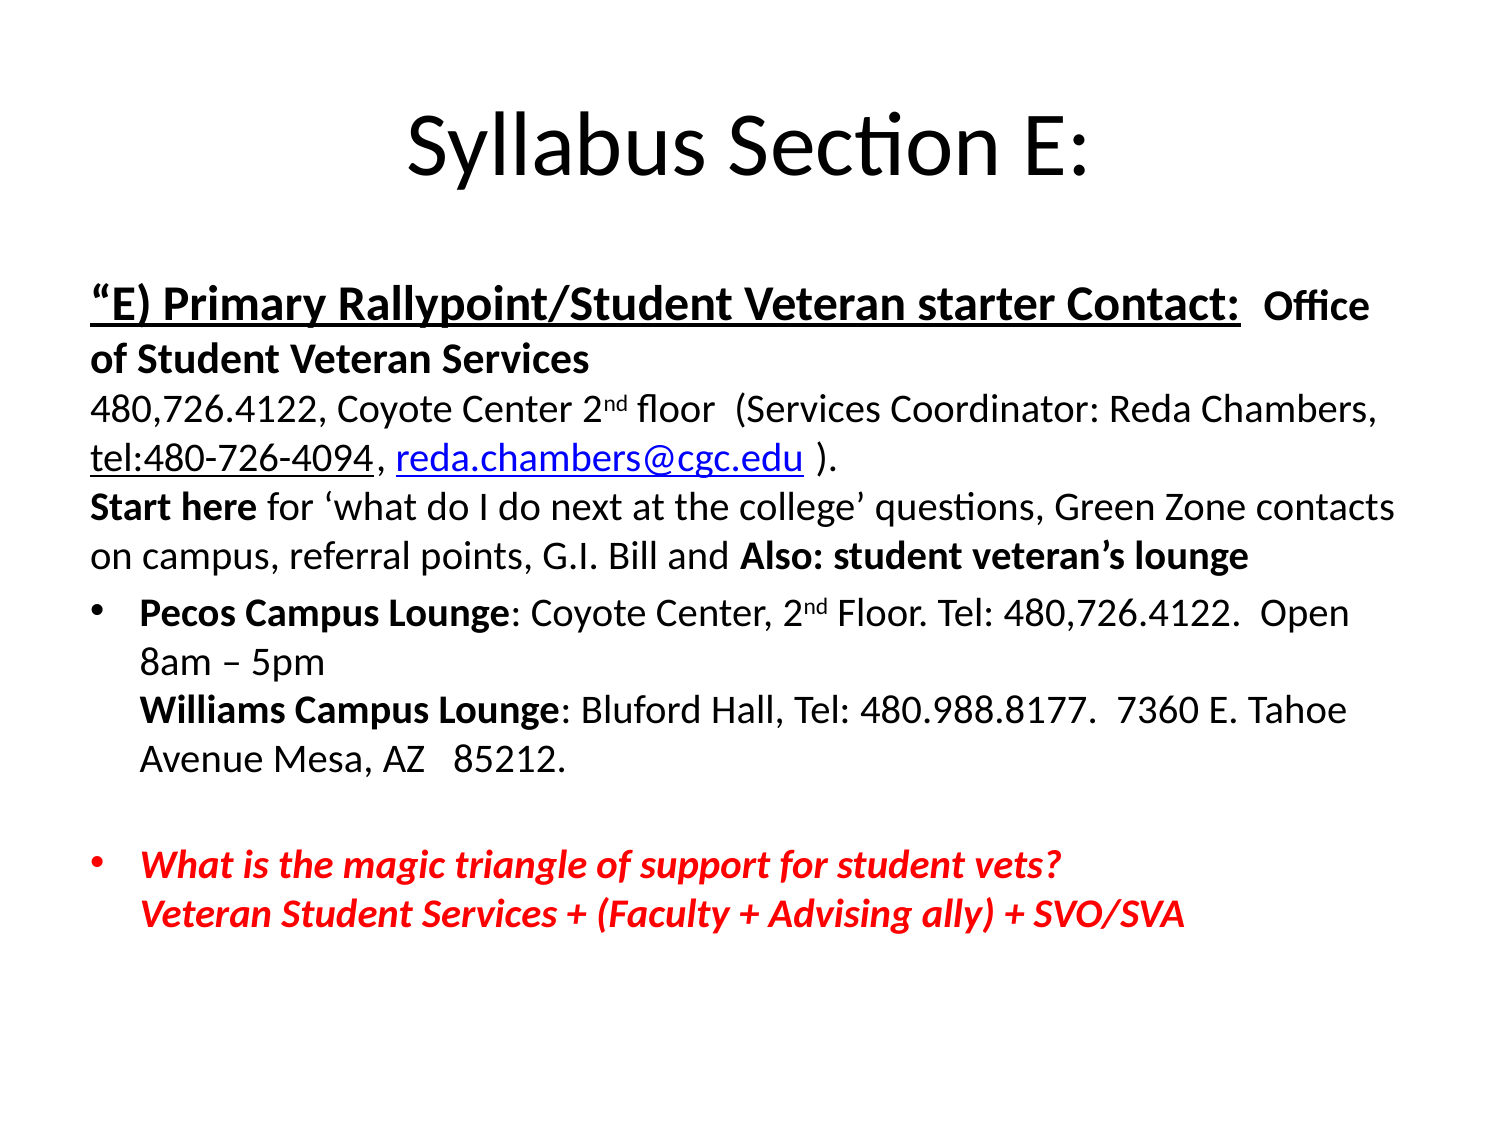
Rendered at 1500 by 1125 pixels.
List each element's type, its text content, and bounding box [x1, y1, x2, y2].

list “E) Primary Rallypoint/Student Veteran starter Contact: Office of Student Veteran Services 480,726.4122, Coyote Center 2nd floor (Services Coordinator: Reda Chambers, tel:480-726-4094, reda.chambers@cgc.edu ). Start here for ‘what do I do next at the college’ questions, Green Zone contacts on campus, referral points, G.I. Bill and Also: student veteran’s lounge Pecos Campus Lounge: Coyote Center, 2nd Floor. Tel: 480,726.4122. Open 8am – 5pm Williams Campus Lounge: Bluford Hall, Tel: 480.988.8177. 7360 E. Tahoe Avenue Mesa, AZ 85212. What is the magic triangle of support for student vets? Veteran Student Services + (Faculty + Advising ally) + SVO/SVA [75, 262, 1425, 1005]
title Syllabus Section E: [75, 45, 1425, 233]
